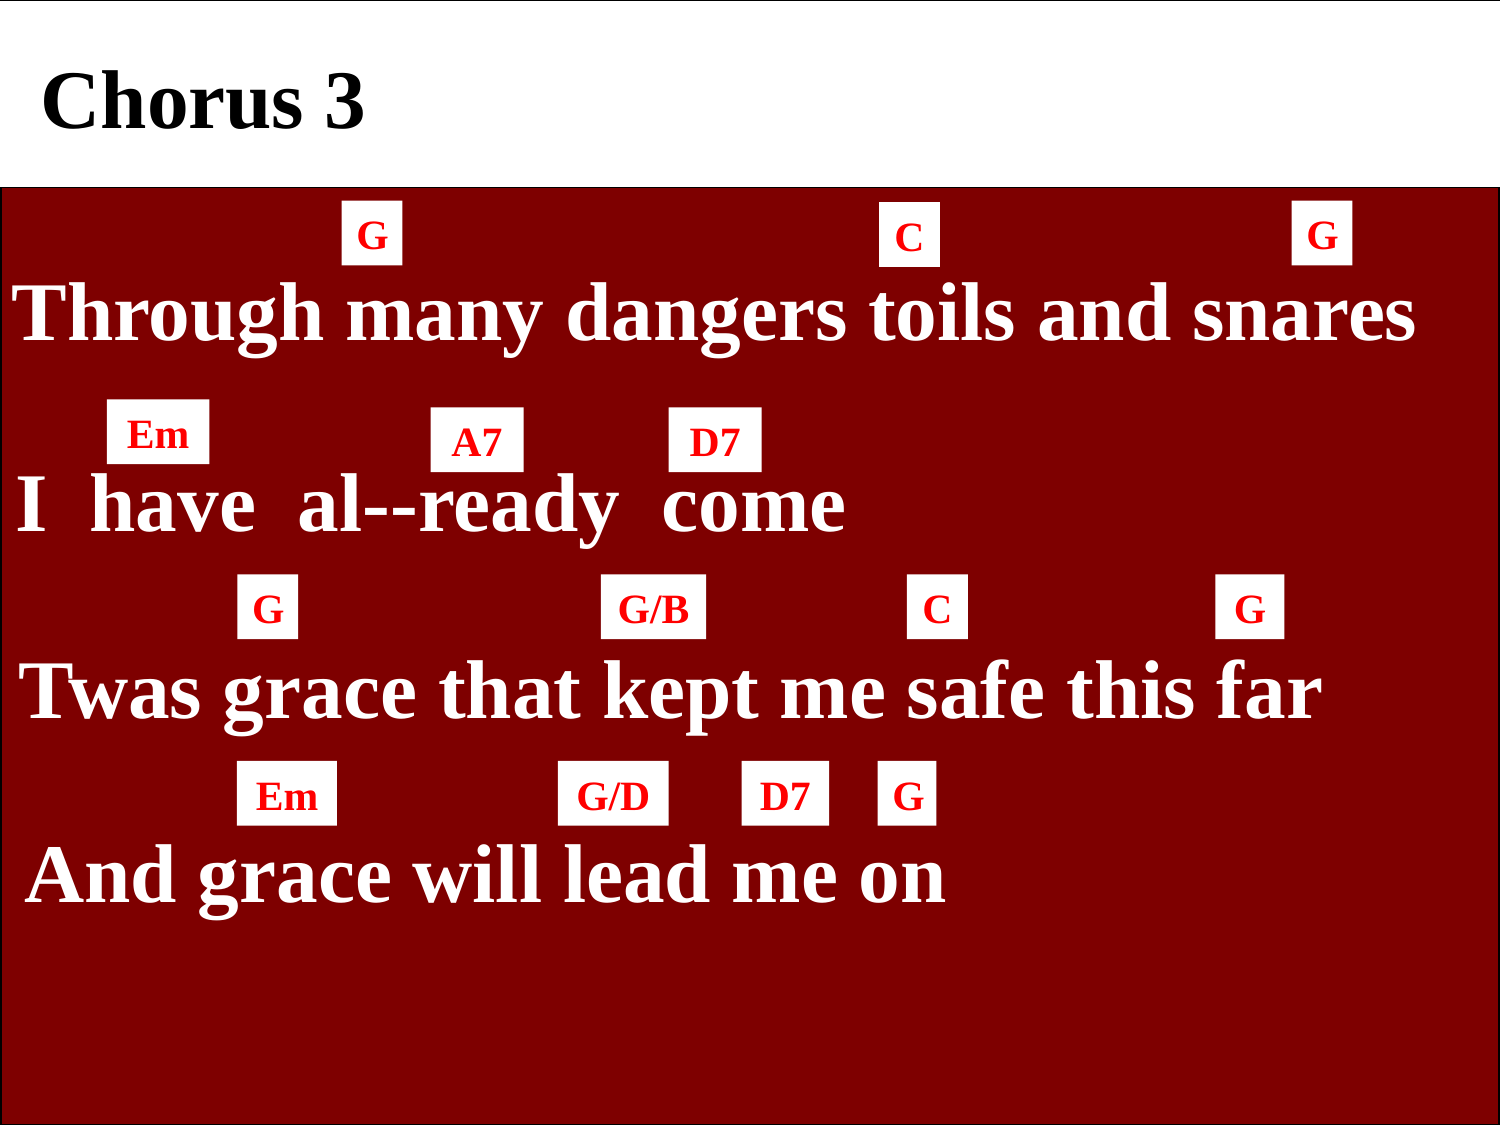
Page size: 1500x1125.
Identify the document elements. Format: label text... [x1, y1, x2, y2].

text_box C [879, 202, 940, 267]
text_box D7 [741, 760, 830, 826]
text_box G/D [557, 760, 669, 826]
text_box A7 [430, 407, 524, 440]
text_box G [877, 760, 937, 826]
text_box Em [106, 399, 210, 440]
text_box I have al--ready come [1, 440, 1500, 555]
text_box And grace will lead me on [9, 812, 1500, 927]
text_box G [1291, 200, 1353, 266]
text_box D7 [668, 407, 762, 440]
text_box Em [236, 760, 337, 826]
text_box [0, 188, 1499, 1125]
text_box G [237, 574, 299, 640]
text_box G/B [600, 574, 707, 640]
text_box Twas grace that kept me safe this far [4, 628, 1500, 743]
text_box C [906, 574, 968, 640]
text_box Through many dangers toils and snares [0, 249, 1497, 365]
text_box G [1215, 574, 1285, 640]
text_box G [341, 200, 403, 266]
text_box Chorus 3 [26, 37, 525, 153]
text_box [0, 0, 1500, 188]
